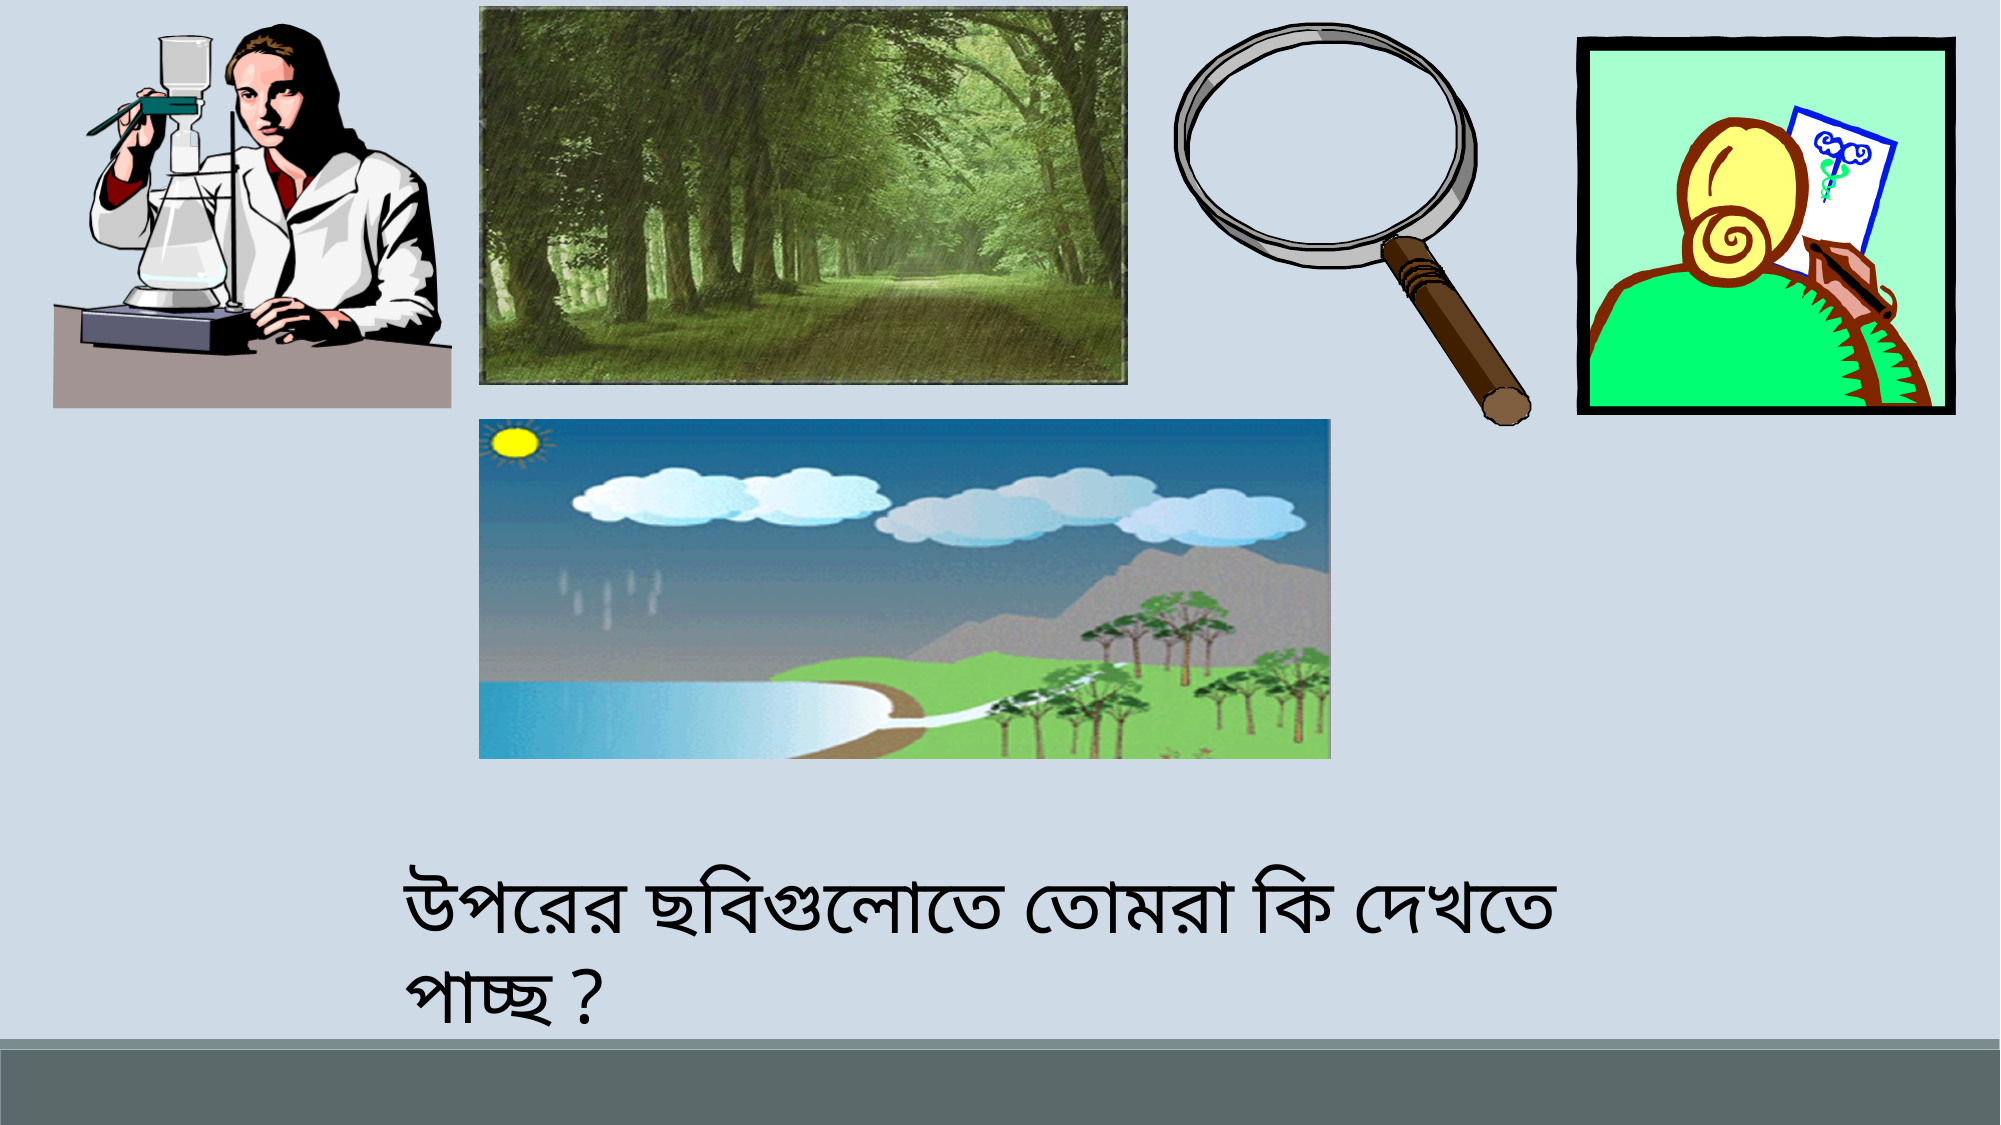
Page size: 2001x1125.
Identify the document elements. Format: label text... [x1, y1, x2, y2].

picture [46, 18, 460, 413]
picture [479, 5, 1128, 386]
text_box উপরের ছবিগুলোতে তোমরা কি দেখতে পাচ্ছ ? [389, 850, 1659, 1046]
picture [1576, 35, 1956, 416]
picture [479, 18, 1535, 760]
